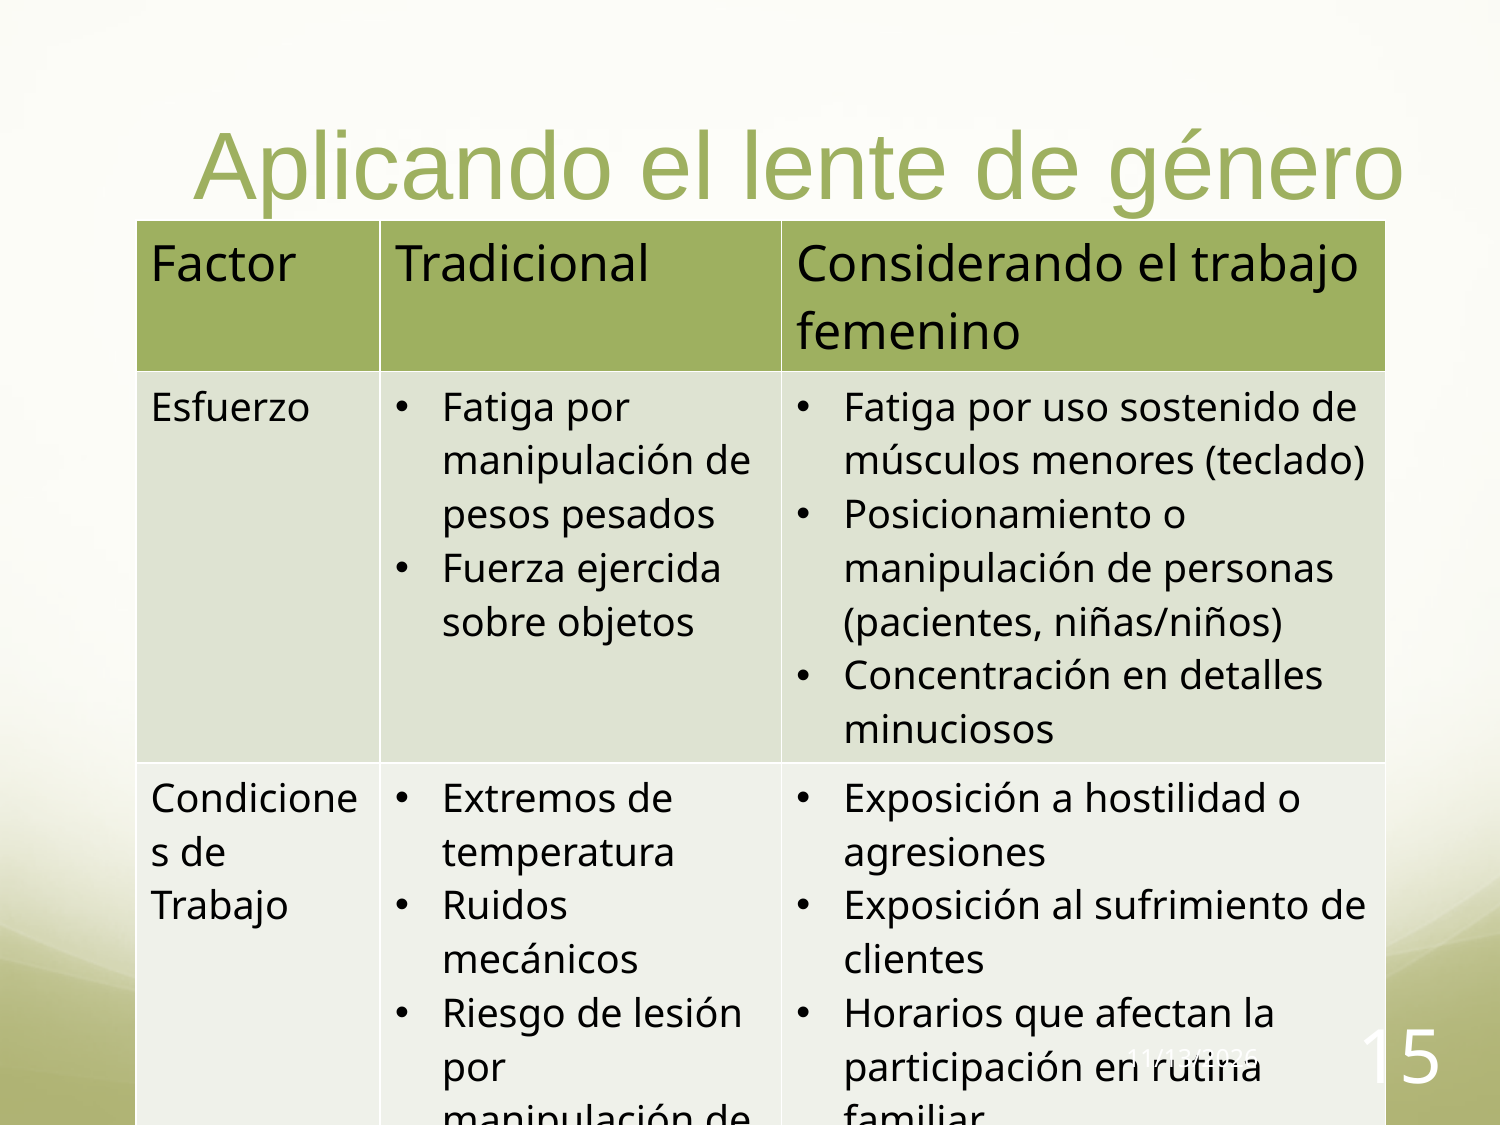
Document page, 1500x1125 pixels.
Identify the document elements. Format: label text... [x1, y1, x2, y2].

slide_number 15 [1295, 1029, 1459, 1090]
table_header Considerando el trabajo femenino [782, 221, 1385, 371]
table_cell Condiciones de Trabajo [137, 764, 379, 1125]
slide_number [923, 1029, 1274, 1090]
table_header Tradicional [381, 221, 781, 371]
table_cell Esfuerzo [137, 372, 379, 762]
table_cell Fatiga por uso sostenido de músculos menores (teclado) Posicionamiento o manipulación de personas (pacientes, niñas/niños) Concentración en detalles minuciosos [782, 372, 1385, 762]
table_cell Fatiga por manipulación de pesos pesados Fuerza ejercida sobre objetos [381, 372, 781, 762]
table_cell Exposición a hostilidad o agresiones Exposición al sufrimiento de clientes Horarios que afectan la participación en rutina familiar [782, 764, 1385, 1125]
table_header Factor [137, 221, 379, 371]
title Aplicando el lente de género [174, 62, 1425, 226]
table_cell Extremos de temperatura Ruidos mecánicos Riesgo de lesión por manipulación de herramientas o insumos pesados [381, 764, 781, 1125]
